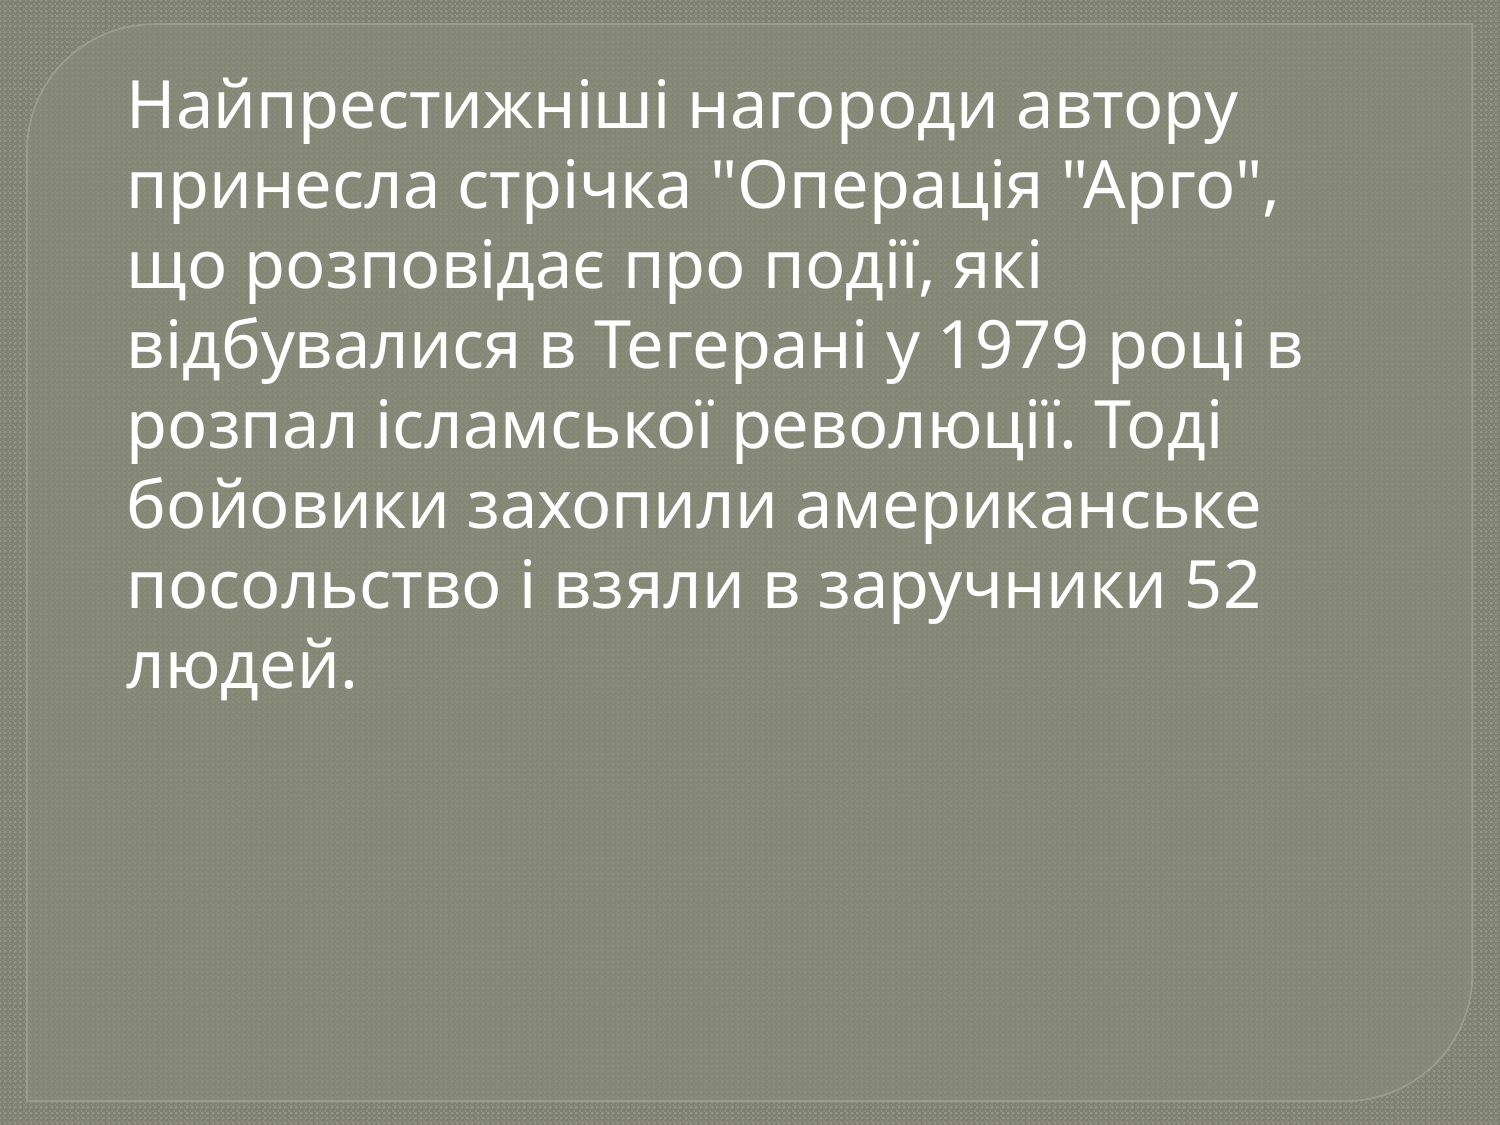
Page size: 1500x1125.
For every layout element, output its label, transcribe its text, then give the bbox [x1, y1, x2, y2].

text_box Найпрестижніші нагороди автору принесла стрічка "Операція "Арго", що розповідає про події, які відбувалися в Тегерані у 1979 році в розпал ісламської революції. Тоді бойовики захопили американське посольство і взяли в заручники 52 людей. [112, 54, 1388, 709]
